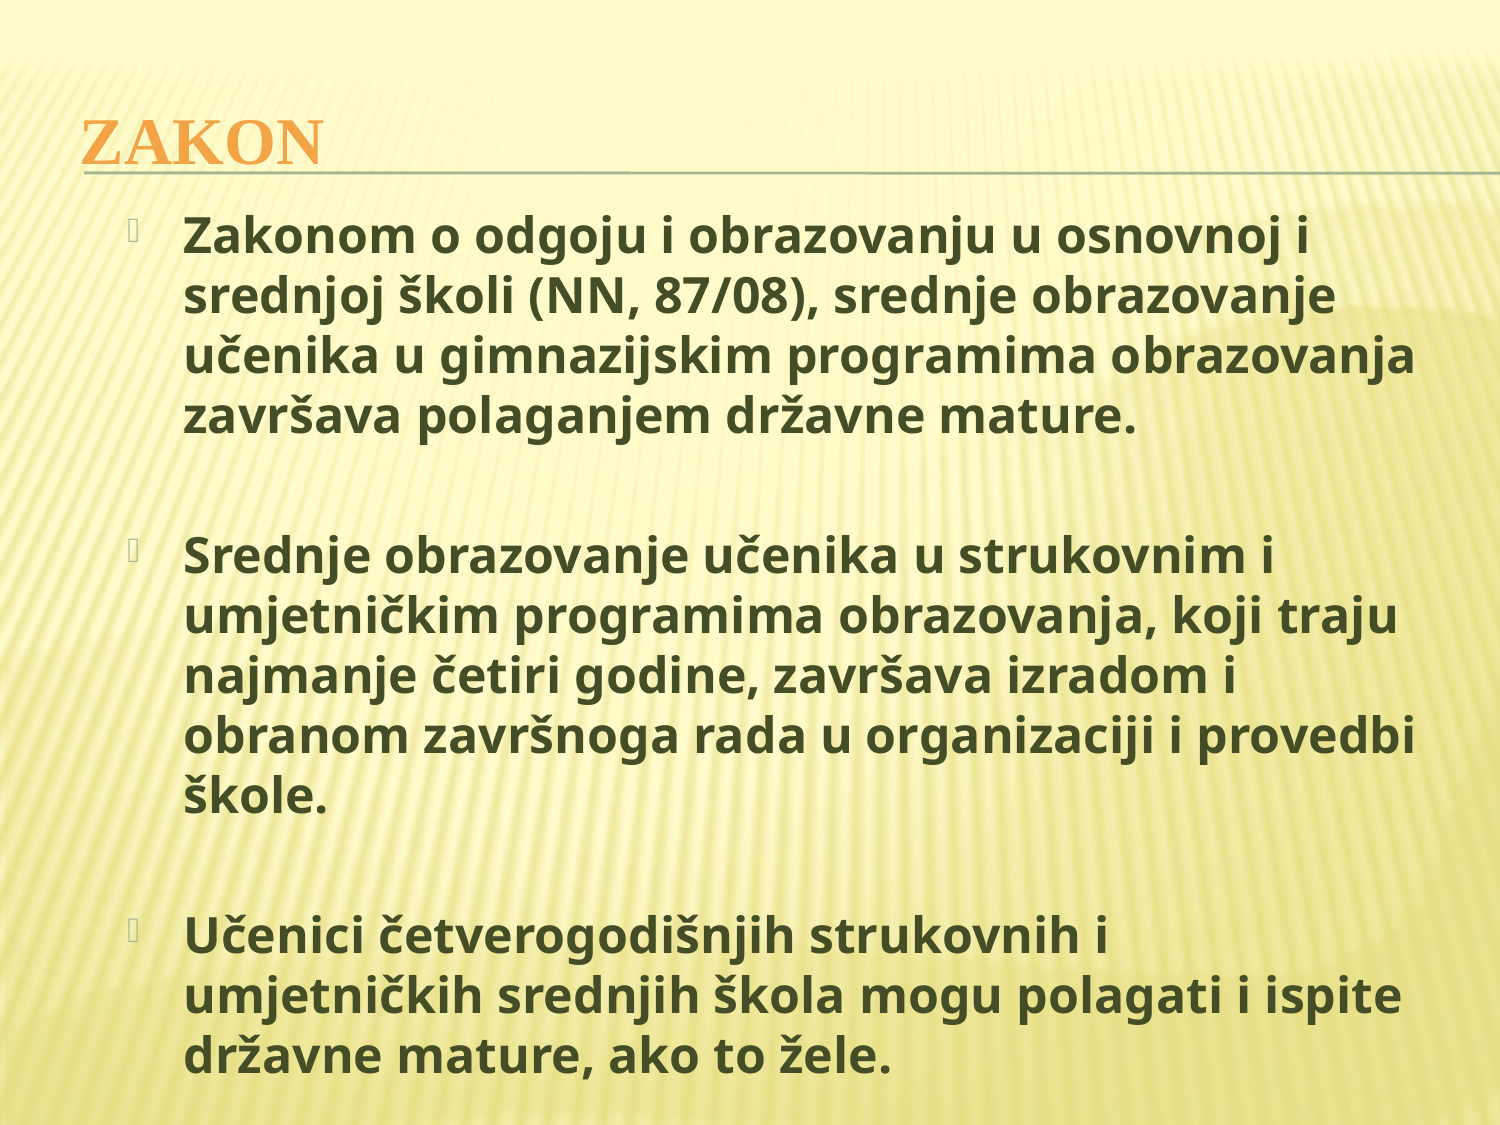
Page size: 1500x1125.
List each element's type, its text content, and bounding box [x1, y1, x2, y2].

list Zakonom o odgoju i obrazovanju u osnovnoj i srednjoj školi (NN, 87/08), srednje obrazovanje učenika u gimnazijskim programima obrazovanja završava polaganjem državne mature. Srednje obrazovanje učenika u strukovnim i umjetničkim programima obrazovanja, koji traju najmanje četiri godine, završava izradom i obranom završnoga rada u organizaciji i provedbi škole. Učenici četverogodišnjih strukovnih i umjetničkih srednjih škola mogu polagati i ispite državne mature, ako to žele. [111, 196, 1436, 1125]
text_box ZAKON [64, 90, 340, 185]
